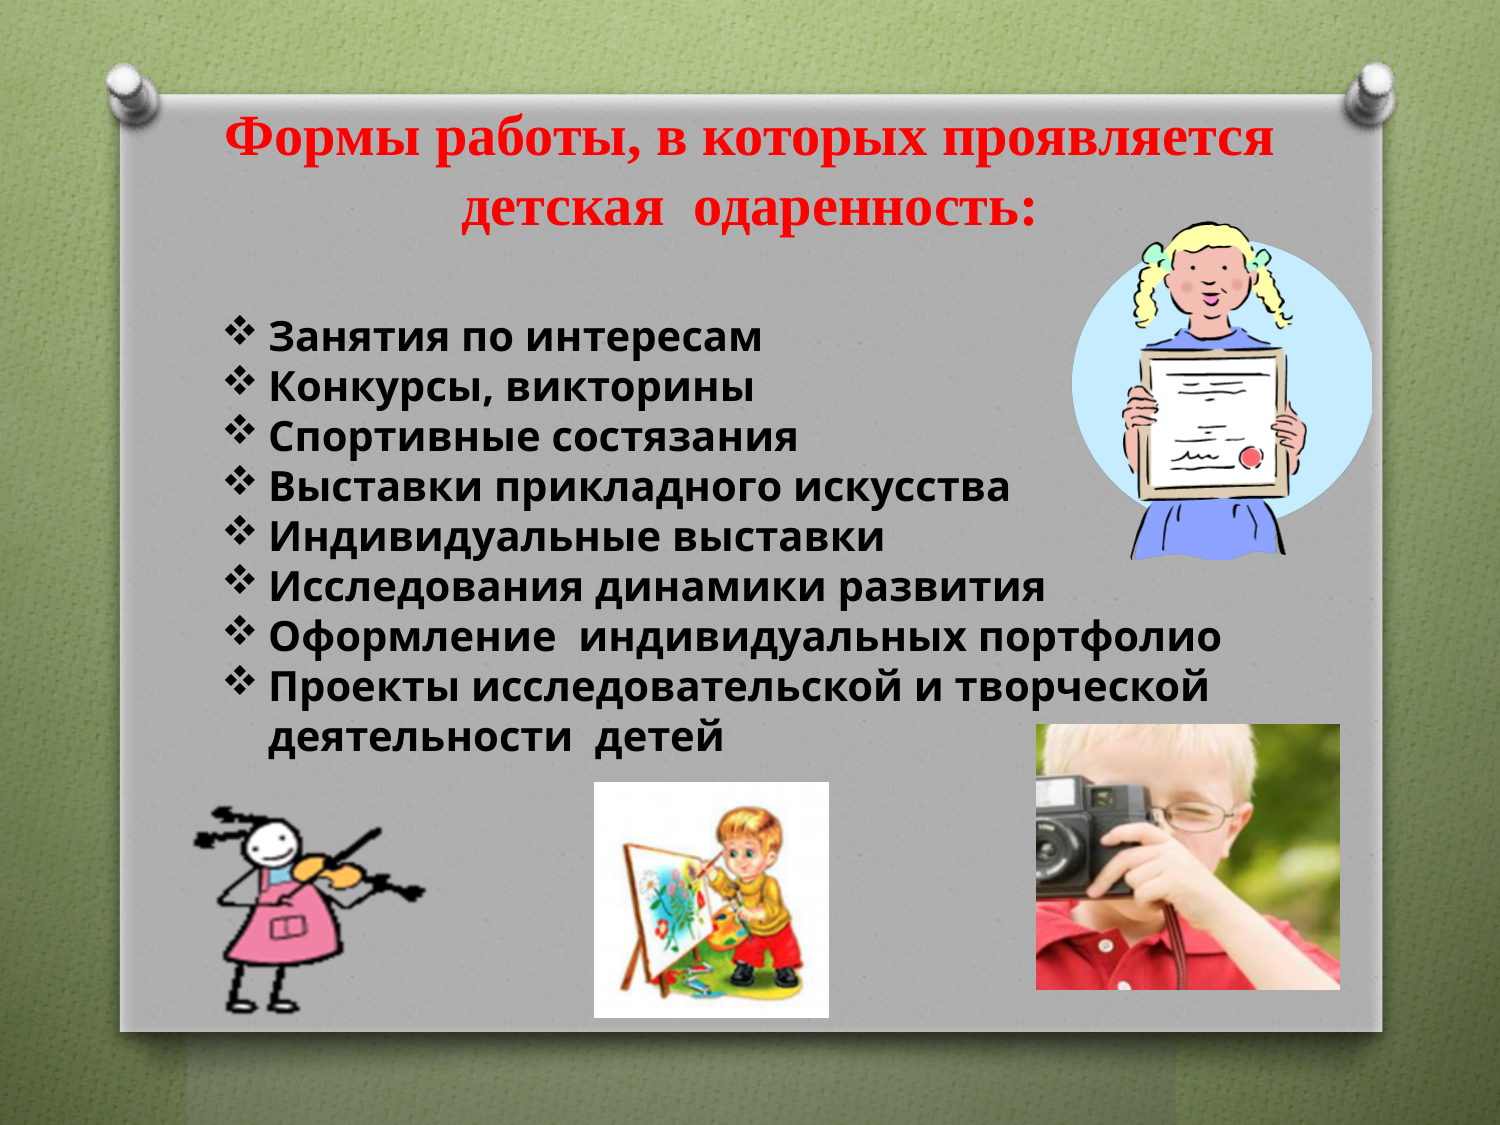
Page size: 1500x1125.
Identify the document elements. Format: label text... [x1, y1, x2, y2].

picture [1317, 36, 1439, 152]
picture [593, 782, 829, 1018]
picture [76, 30, 198, 141]
picture [170, 786, 444, 1044]
text_box Занятия по интересам Конкурсы, викторины Спортивные состязания Выставки прикладного искусства Индивидуальные выставки Исследования динамики развития Оформление индивидуальных портфолио Проекты исследовательской и творческой деятельности детей [206, 302, 1306, 813]
picture [1070, 220, 1372, 561]
picture [1035, 724, 1341, 990]
text_box Формы работы, в которых проявляется детская одаренность: [135, 89, 1365, 245]
